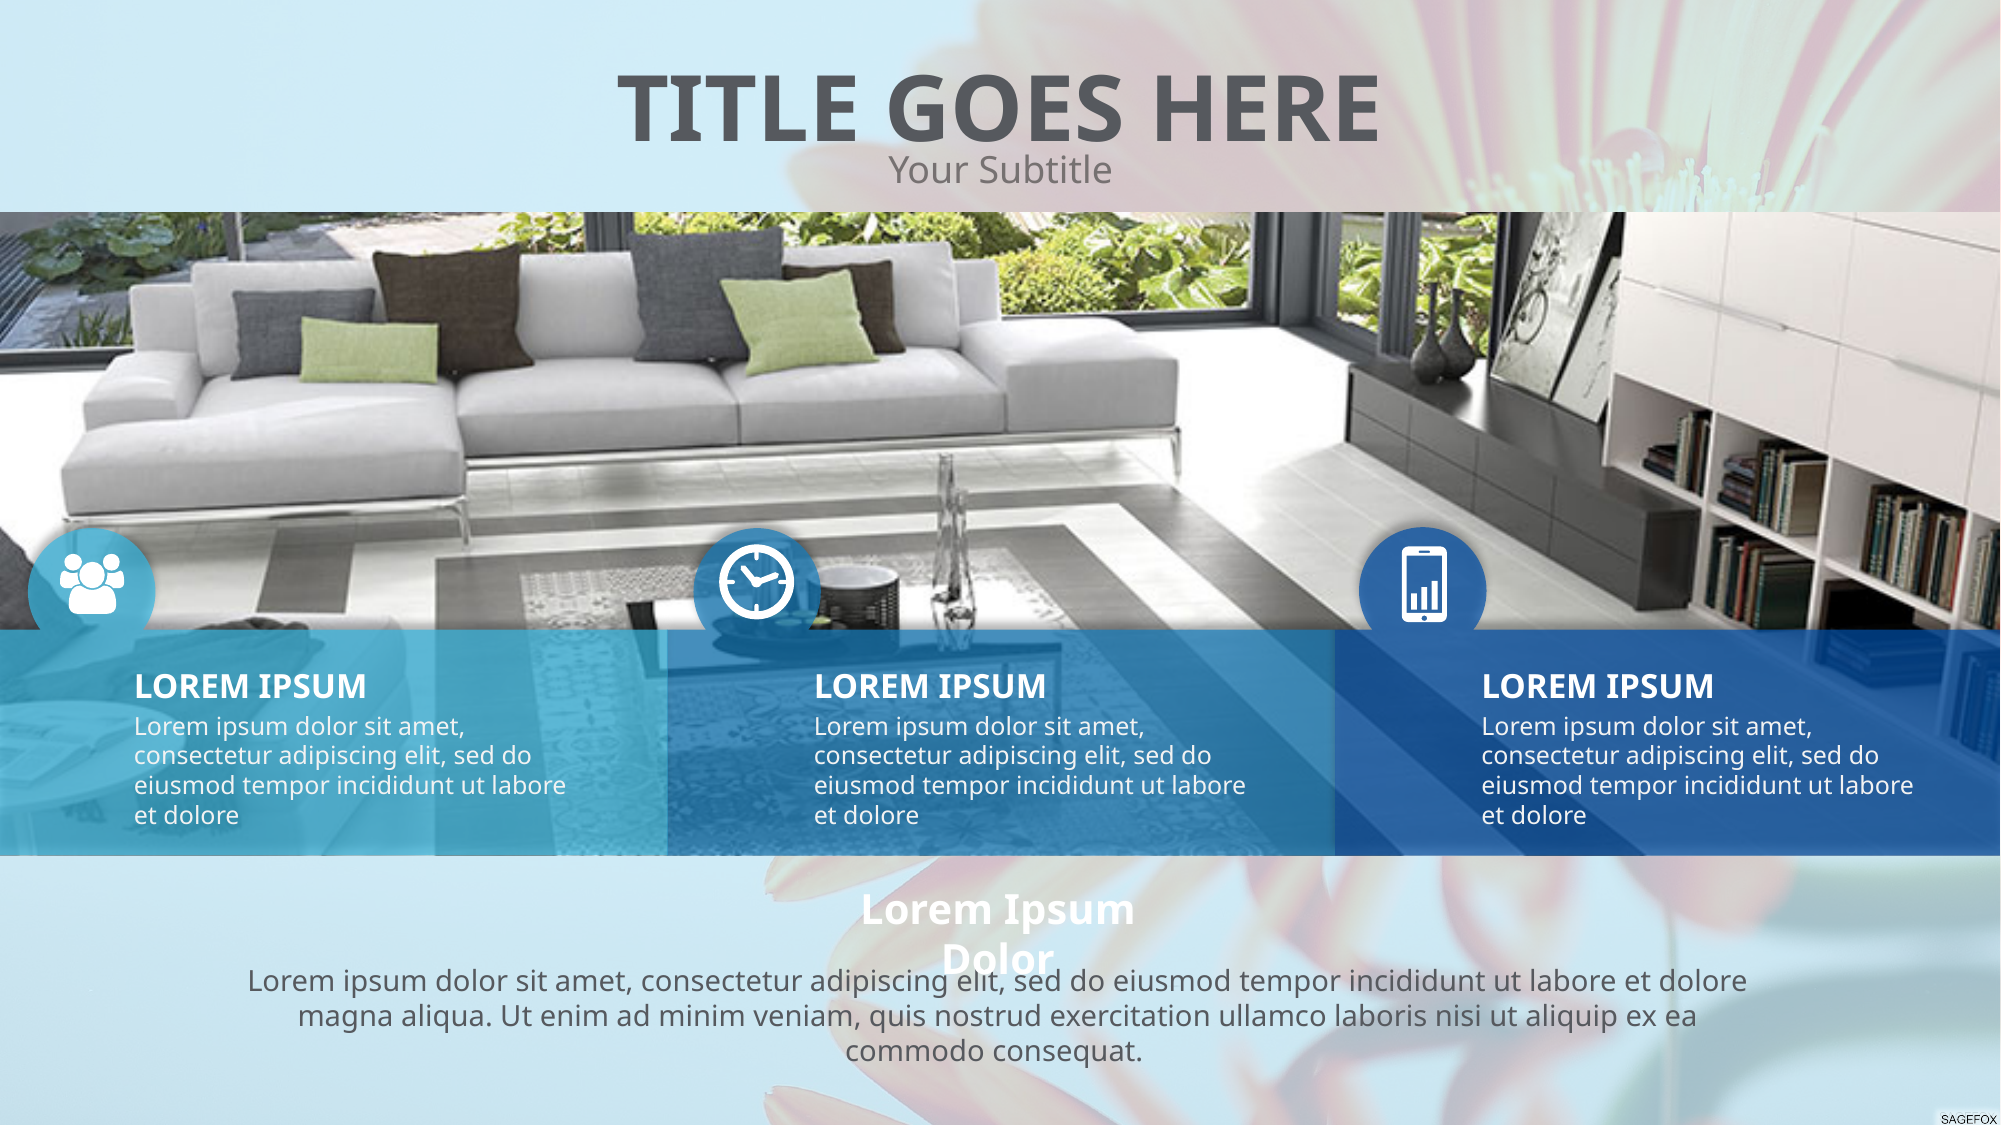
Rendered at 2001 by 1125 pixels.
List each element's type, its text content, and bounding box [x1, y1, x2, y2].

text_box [548, 42, 1452, 199]
picture [1938, 1114, 1999, 1125]
text_box [60, 553, 125, 614]
text_box LOREM IPSUM Lorem ipsum dolor sit amet, consectetur adipiscing elit, sed do eiusmod tempor incididunt ut labore et dolore [1471, 660, 1928, 835]
text_box [1334, 526, 2000, 857]
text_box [1401, 546, 1447, 623]
text_box LOREM IPSUM Lorem ipsum dolor sit amet, consectetur adipiscing elit, sed do eiusmod tempor incididunt ut labore et dolore [124, 660, 580, 835]
text_box [0, 212, 2000, 617]
text_box [669, 527, 1334, 857]
text_box [0, 527, 669, 857]
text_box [227, 899, 1769, 1042]
text_box LOREM IPSUM Lorem ipsum dolor sit amet, consectetur adipiscing elit, sed do eiusmod tempor incididunt ut labore et dolore [803, 660, 1260, 835]
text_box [719, 544, 795, 620]
